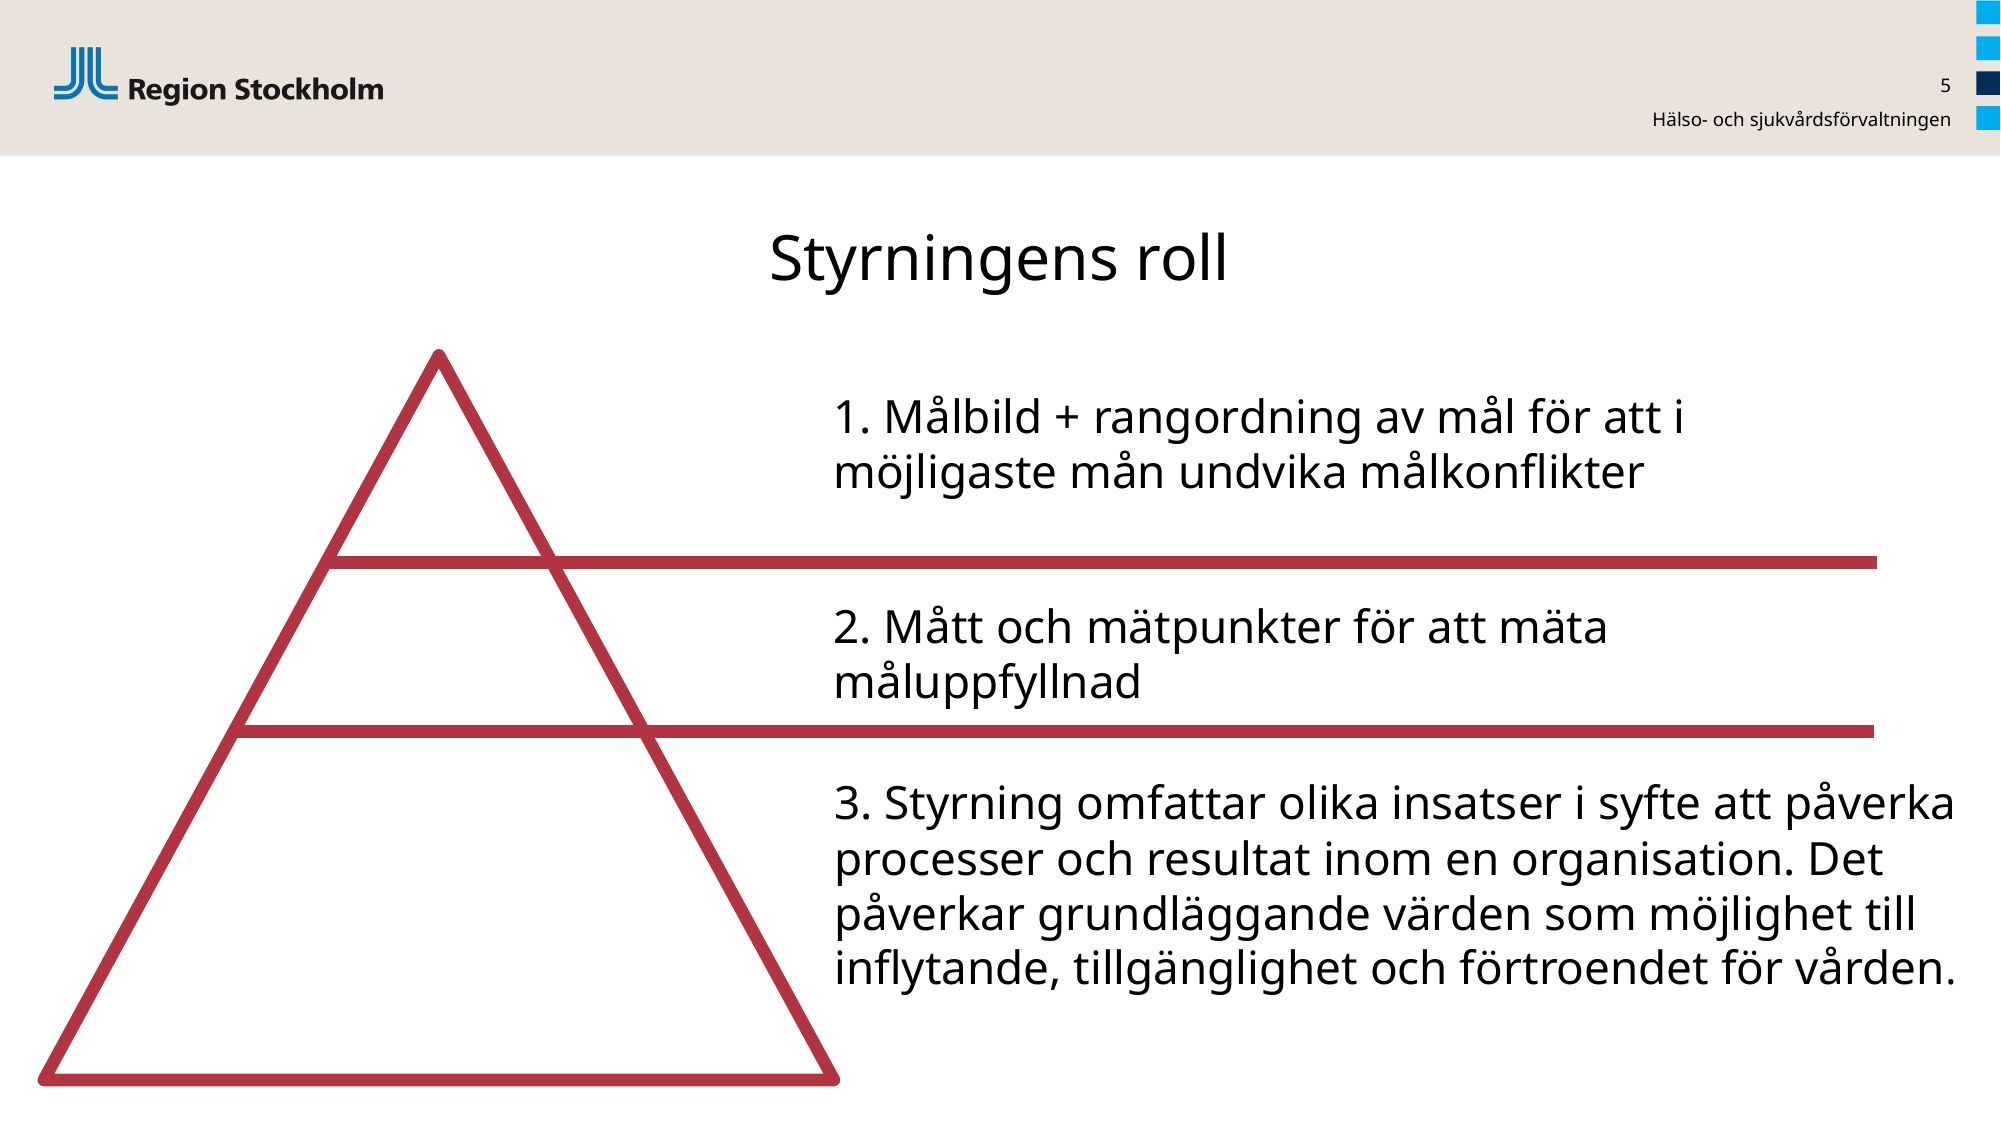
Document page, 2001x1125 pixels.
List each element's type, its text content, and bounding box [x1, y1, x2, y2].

text_box [329, 355, 549, 556]
title Styrningens roll [0, 217, 2000, 356]
text_box [891, 943, 1892, 1019]
footer Hälso- och sjukvårdsförvaltningen [1400, 107, 1952, 129]
text_box 1. Målbild + rangordning av mål för att i möjligaste mån undvika målkonflikter [818, 380, 1907, 463]
slide_number 5 [1400, 73, 1952, 95]
text_box 2. Mått och mätpunkter för att mäta måluppfyllnad [818, 589, 1874, 673]
text_box [43, 739, 835, 1081]
text_box [237, 571, 641, 725]
picture [54, 47, 383, 106]
text_box 3. Styrning omfattar olika insatser i syfte att påverka processer och resultat inom en organisation. Det påverkar grundläggande värden som möjlighet till inflytande, tillgänglighet och förtroendet för vården. [819, 766, 1975, 1060]
